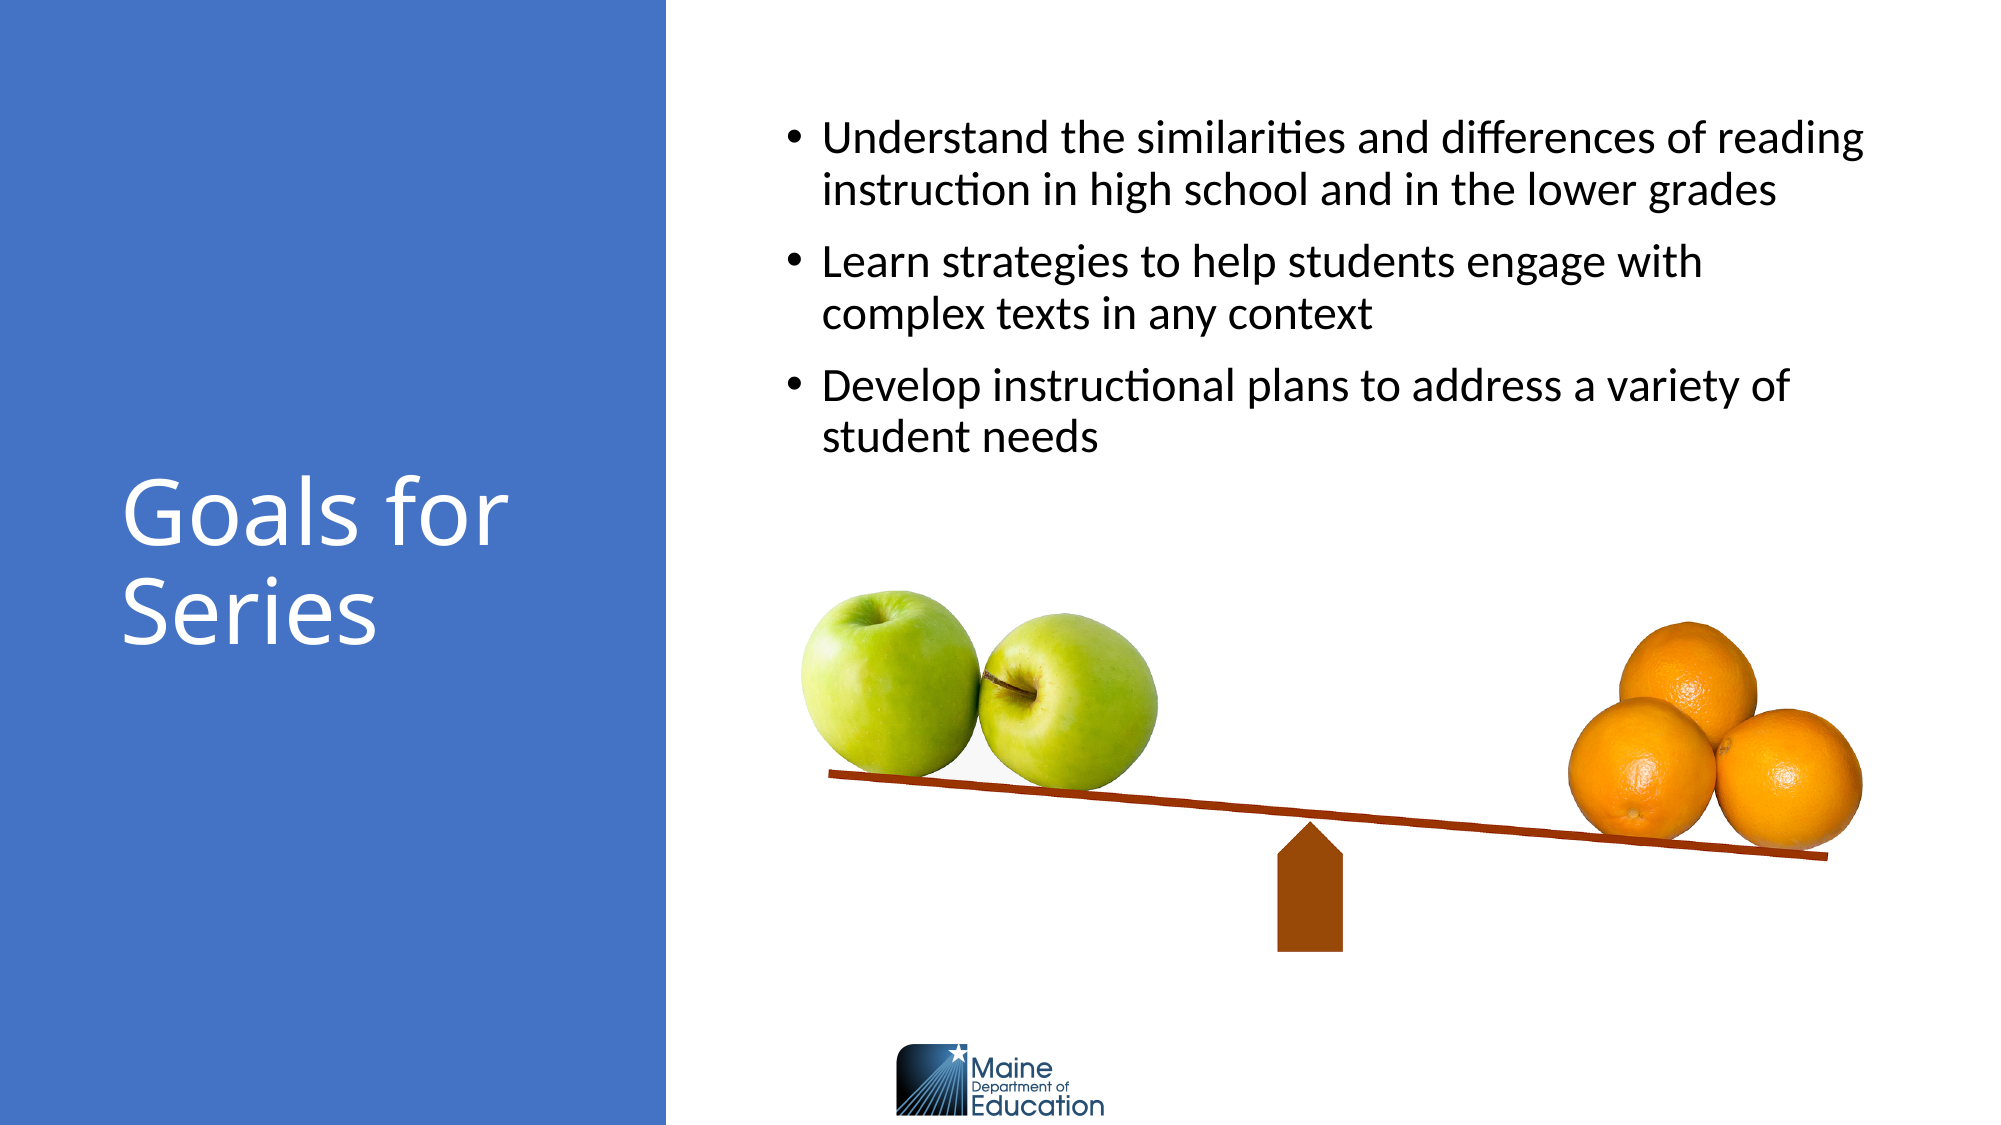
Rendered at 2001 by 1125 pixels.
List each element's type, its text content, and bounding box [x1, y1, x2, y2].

list Understand the similarities and differences of reading instruction in high school and in the lower grades Learn strategies to help students engage with complex texts in any context Develop instructional plans to address a variety of student needs [770, 104, 1895, 513]
title Goals for Series [105, 104, 614, 1026]
text_box [0, 0, 667, 1125]
picture [788, 565, 1870, 974]
picture [894, 1040, 1106, 1118]
